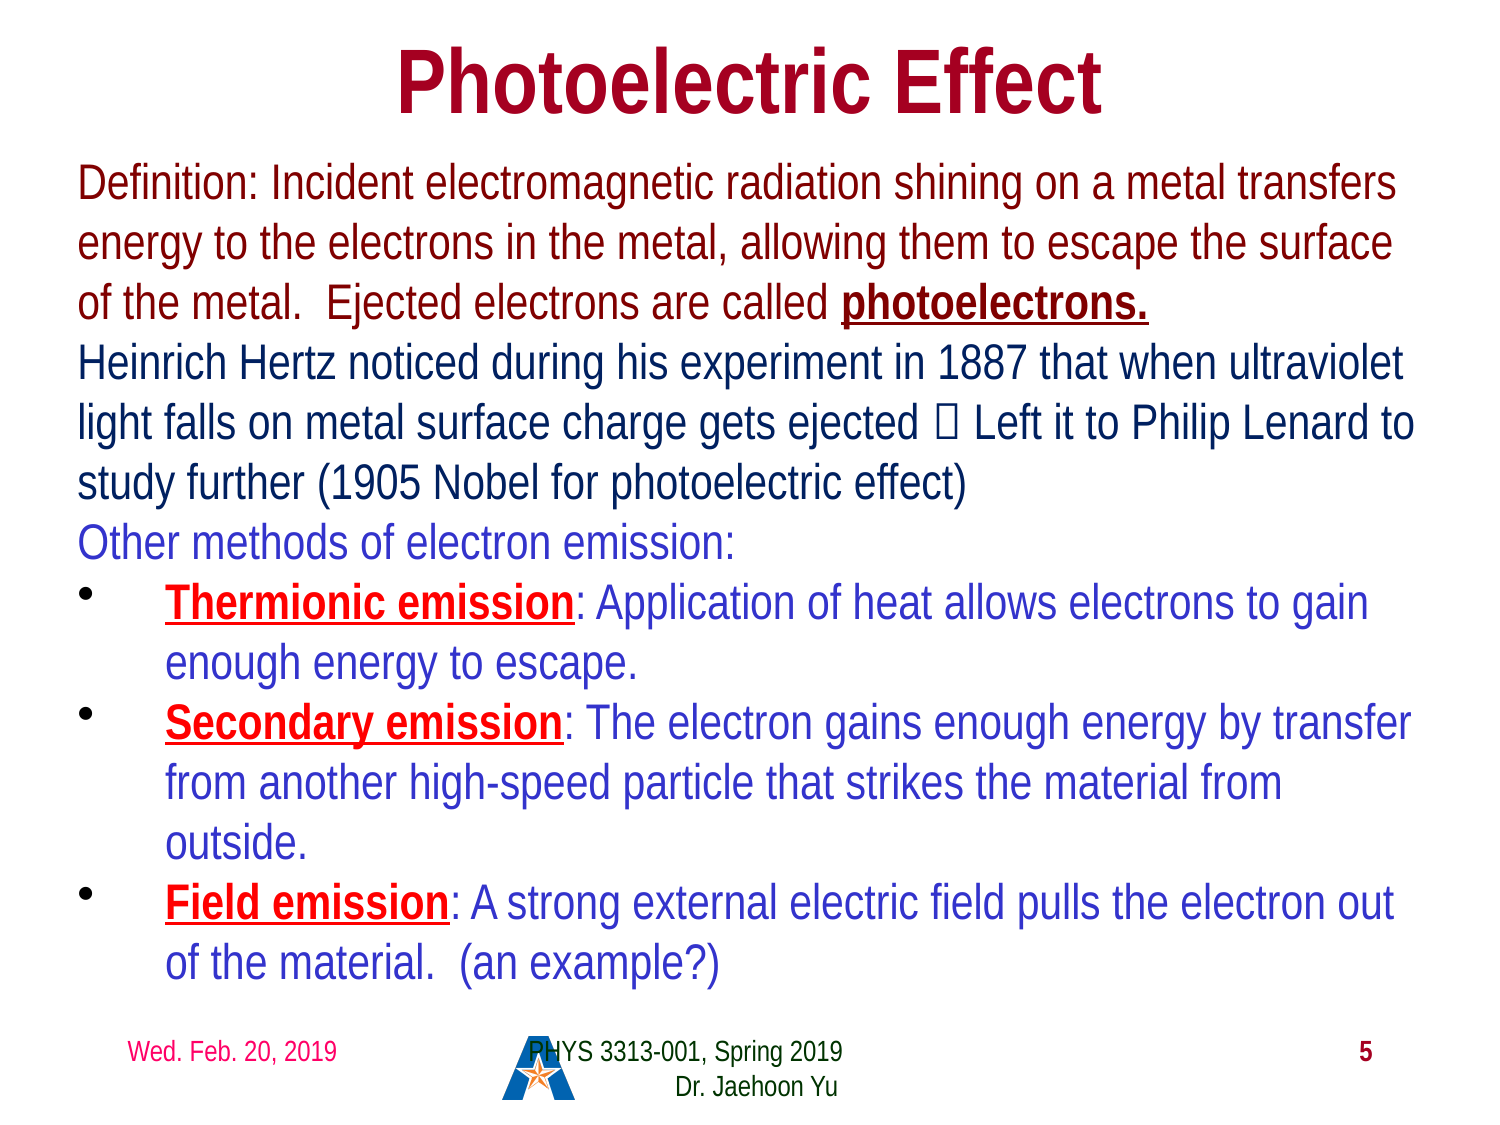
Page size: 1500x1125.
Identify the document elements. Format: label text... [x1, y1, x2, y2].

slide_number 5 [1074, 1024, 1388, 1101]
list Definition: Incident electromagnetic radiation shining on a metal transfers energy to the electrons in the metal, allowing them to escape the surface of the metal. Ejected electrons are called photoelectrons. Heinrich Hertz noticed during his experiment in 1887 that when ultraviolet light falls on metal surface charge gets ejected  Left it to Philip Lenard to study further (1905 Nobel for photoelectric effect) Other methods of electron emission: Thermionic emission: Application of heat allows electrons to gain enough energy to escape. Secondary emission: The electron gains enough energy by transfer from another high-speed particle that strikes the material from outside. Field emission: A strong external electric field pulls the electron out of the material. (an example?) [62, 141, 1438, 993]
picture [502, 1036, 512, 1100]
title Photoelectric Effect [74, 12, 1426, 141]
footer PHYS 3313-001, Spring 2019 Dr. Jaehoon Yu [512, 1024, 988, 1101]
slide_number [112, 1024, 426, 1101]
